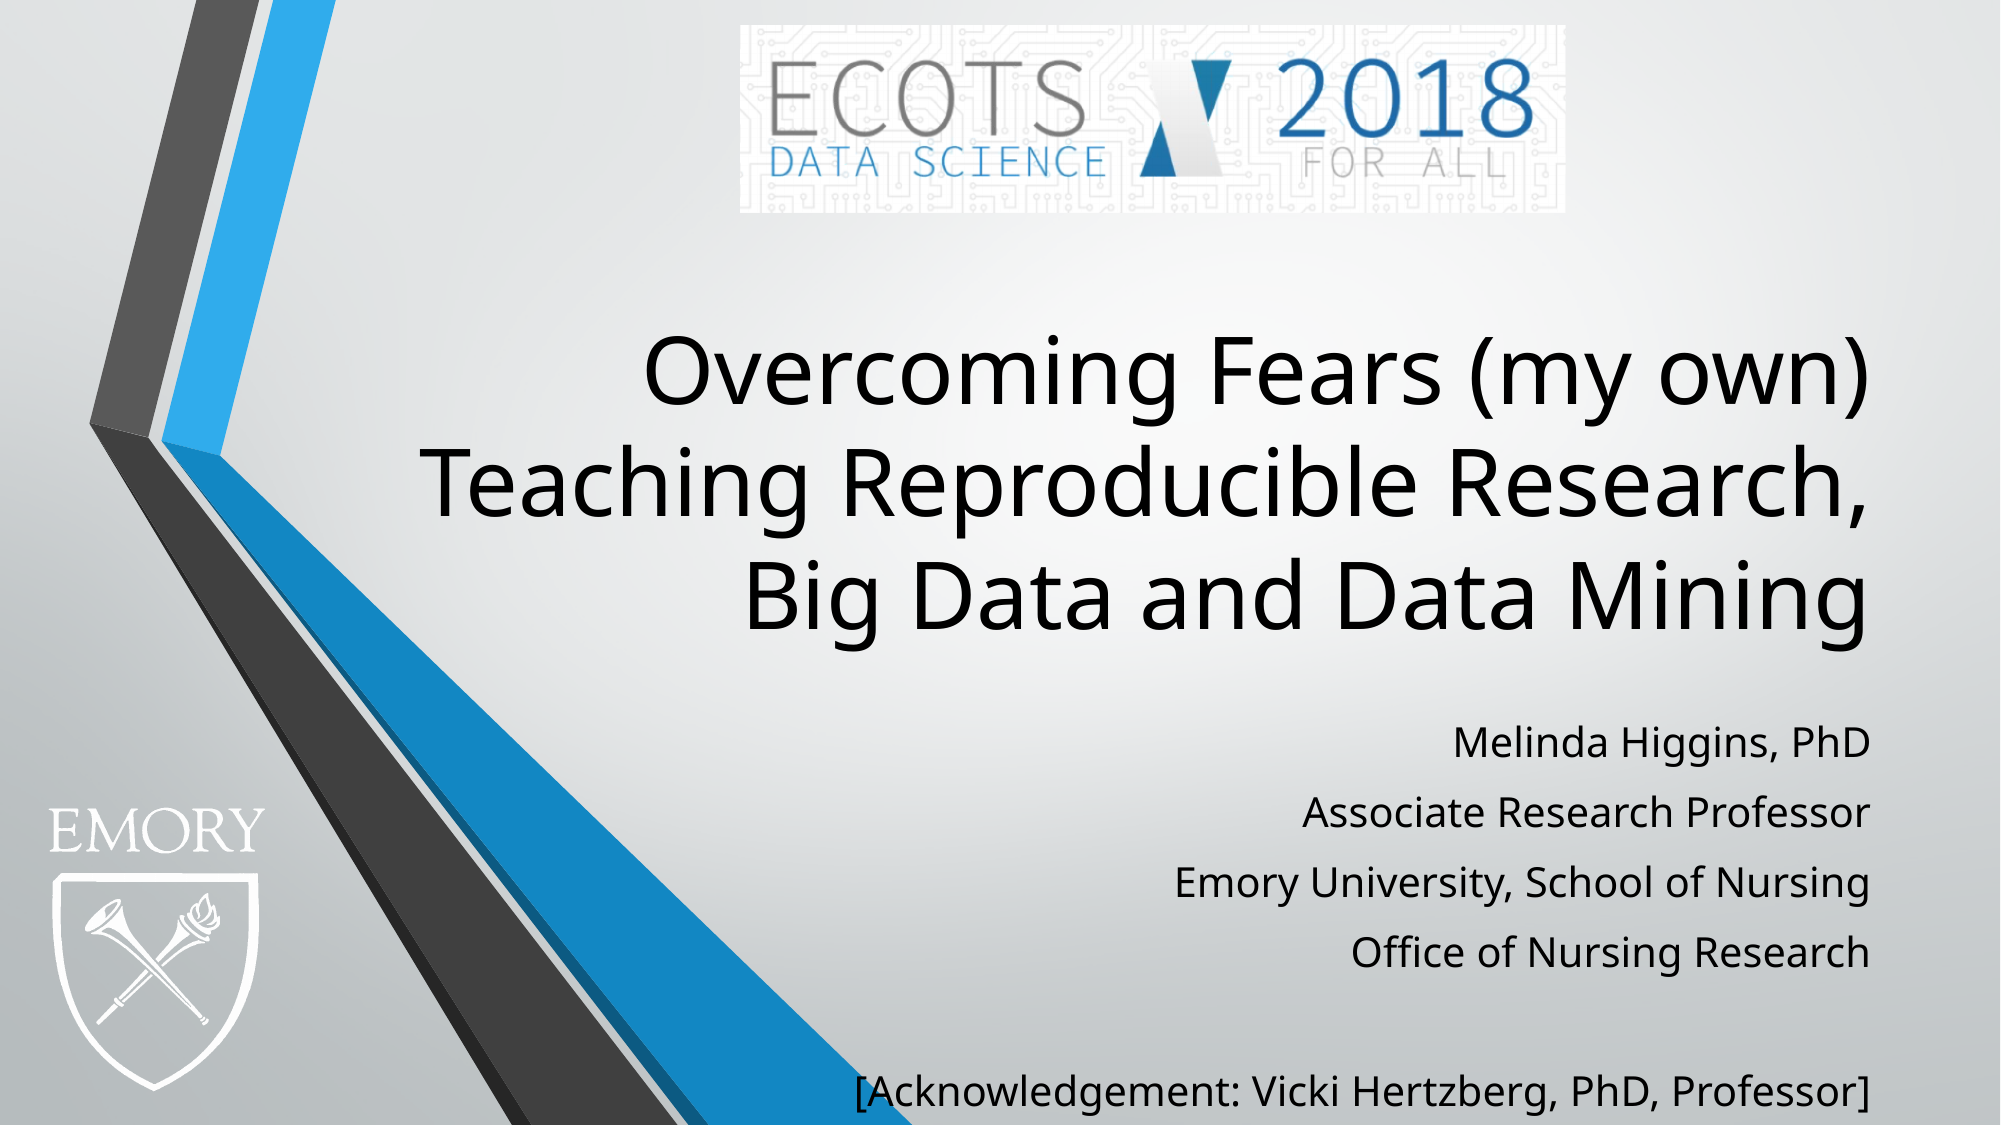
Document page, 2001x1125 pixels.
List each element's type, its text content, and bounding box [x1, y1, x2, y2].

subtitle Melinda Higgins, PhD Associate Research Professor Emory University, School of Nursing Office of Nursing Research [Acknowledgement: Vicki Hertzberg, PhD, Professor] [740, 708, 1887, 1125]
picture [740, 25, 1566, 213]
title Overcoming Fears (my own) Teaching Reproducible Research, Big Data and Data Mining [323, 226, 1887, 656]
